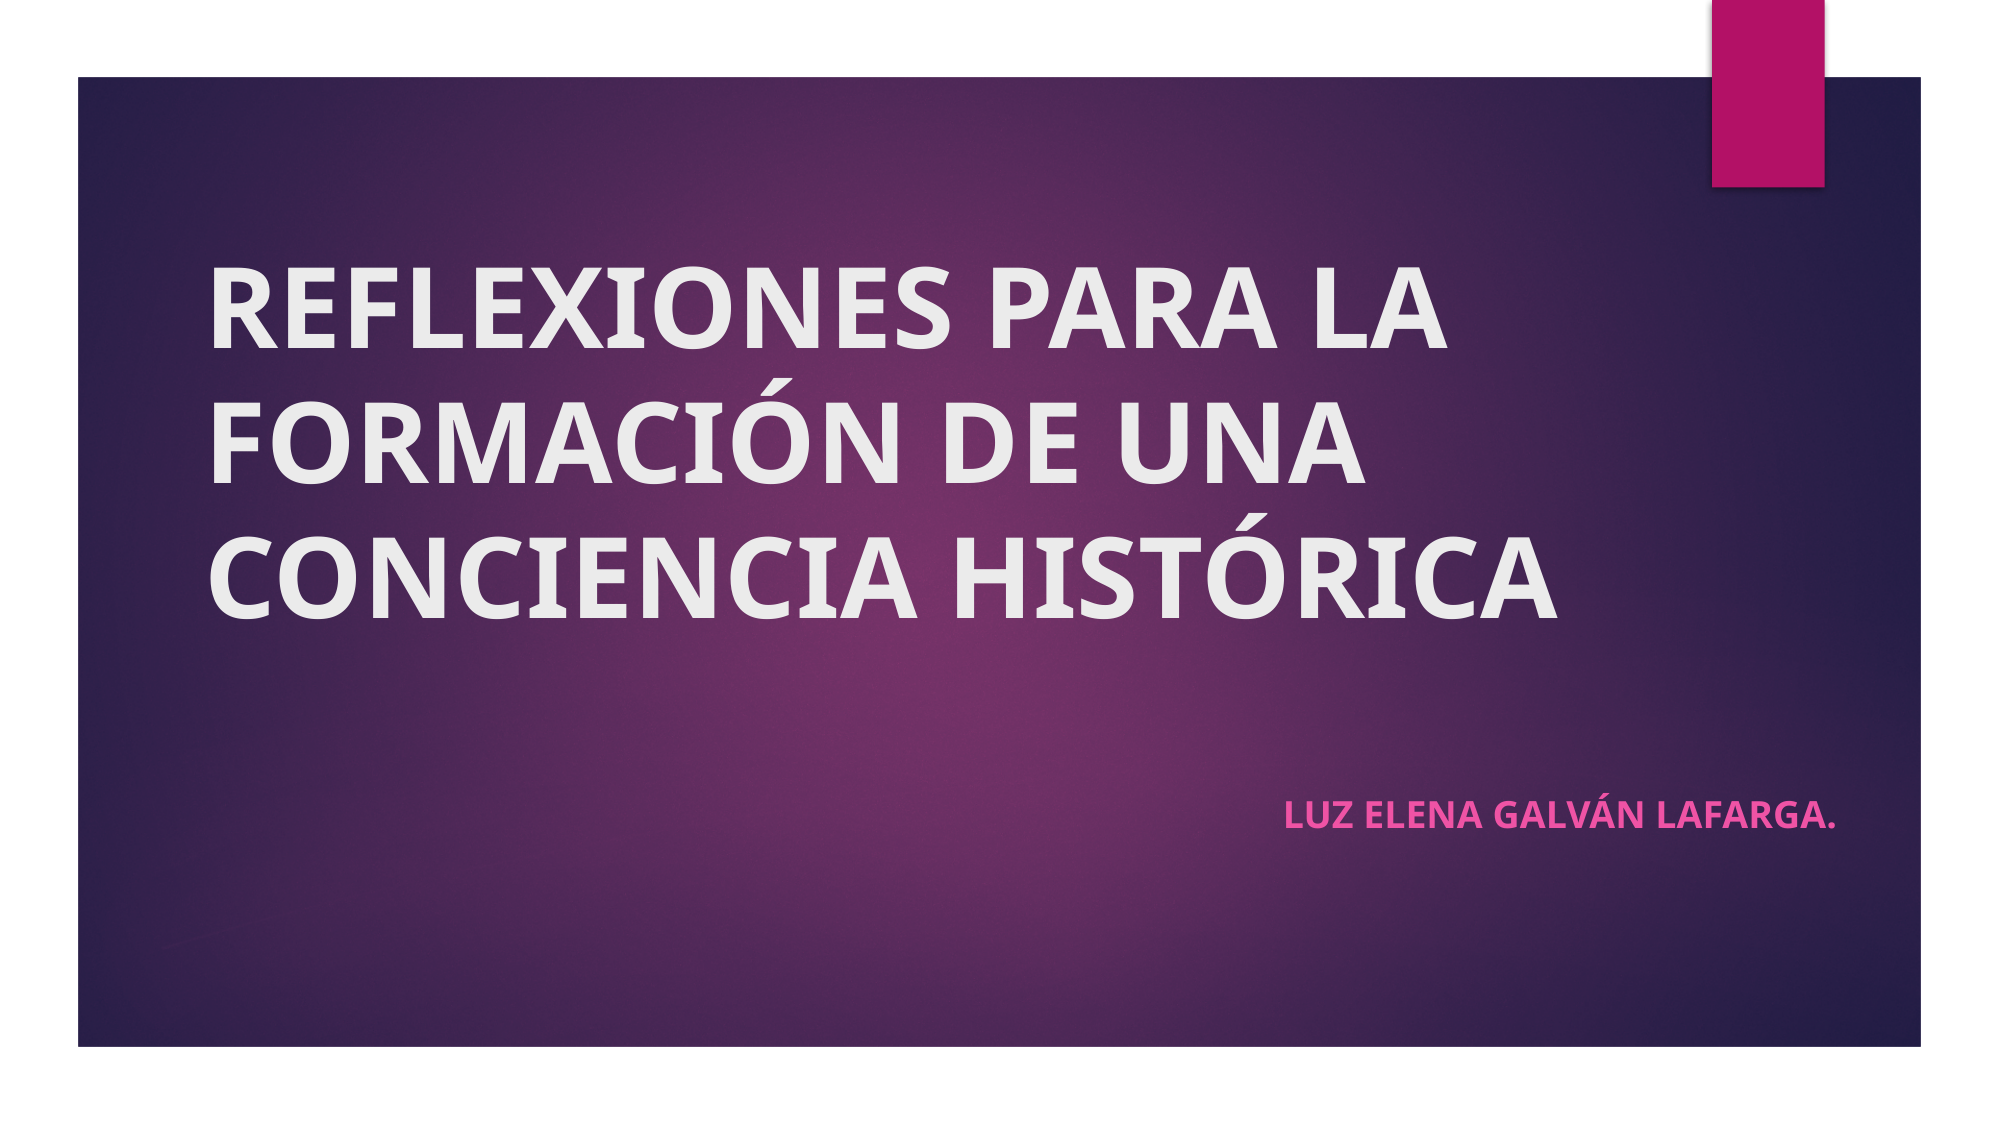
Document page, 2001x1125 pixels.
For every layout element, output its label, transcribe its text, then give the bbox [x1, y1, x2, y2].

subtitle Luz Elena Galván Lafarga. [1267, 783, 1884, 925]
title REFLEXIONES PARA LA FORMACIÓN DE UNA CONCIENCIA HISTÓRICA [189, 344, 1638, 784]
